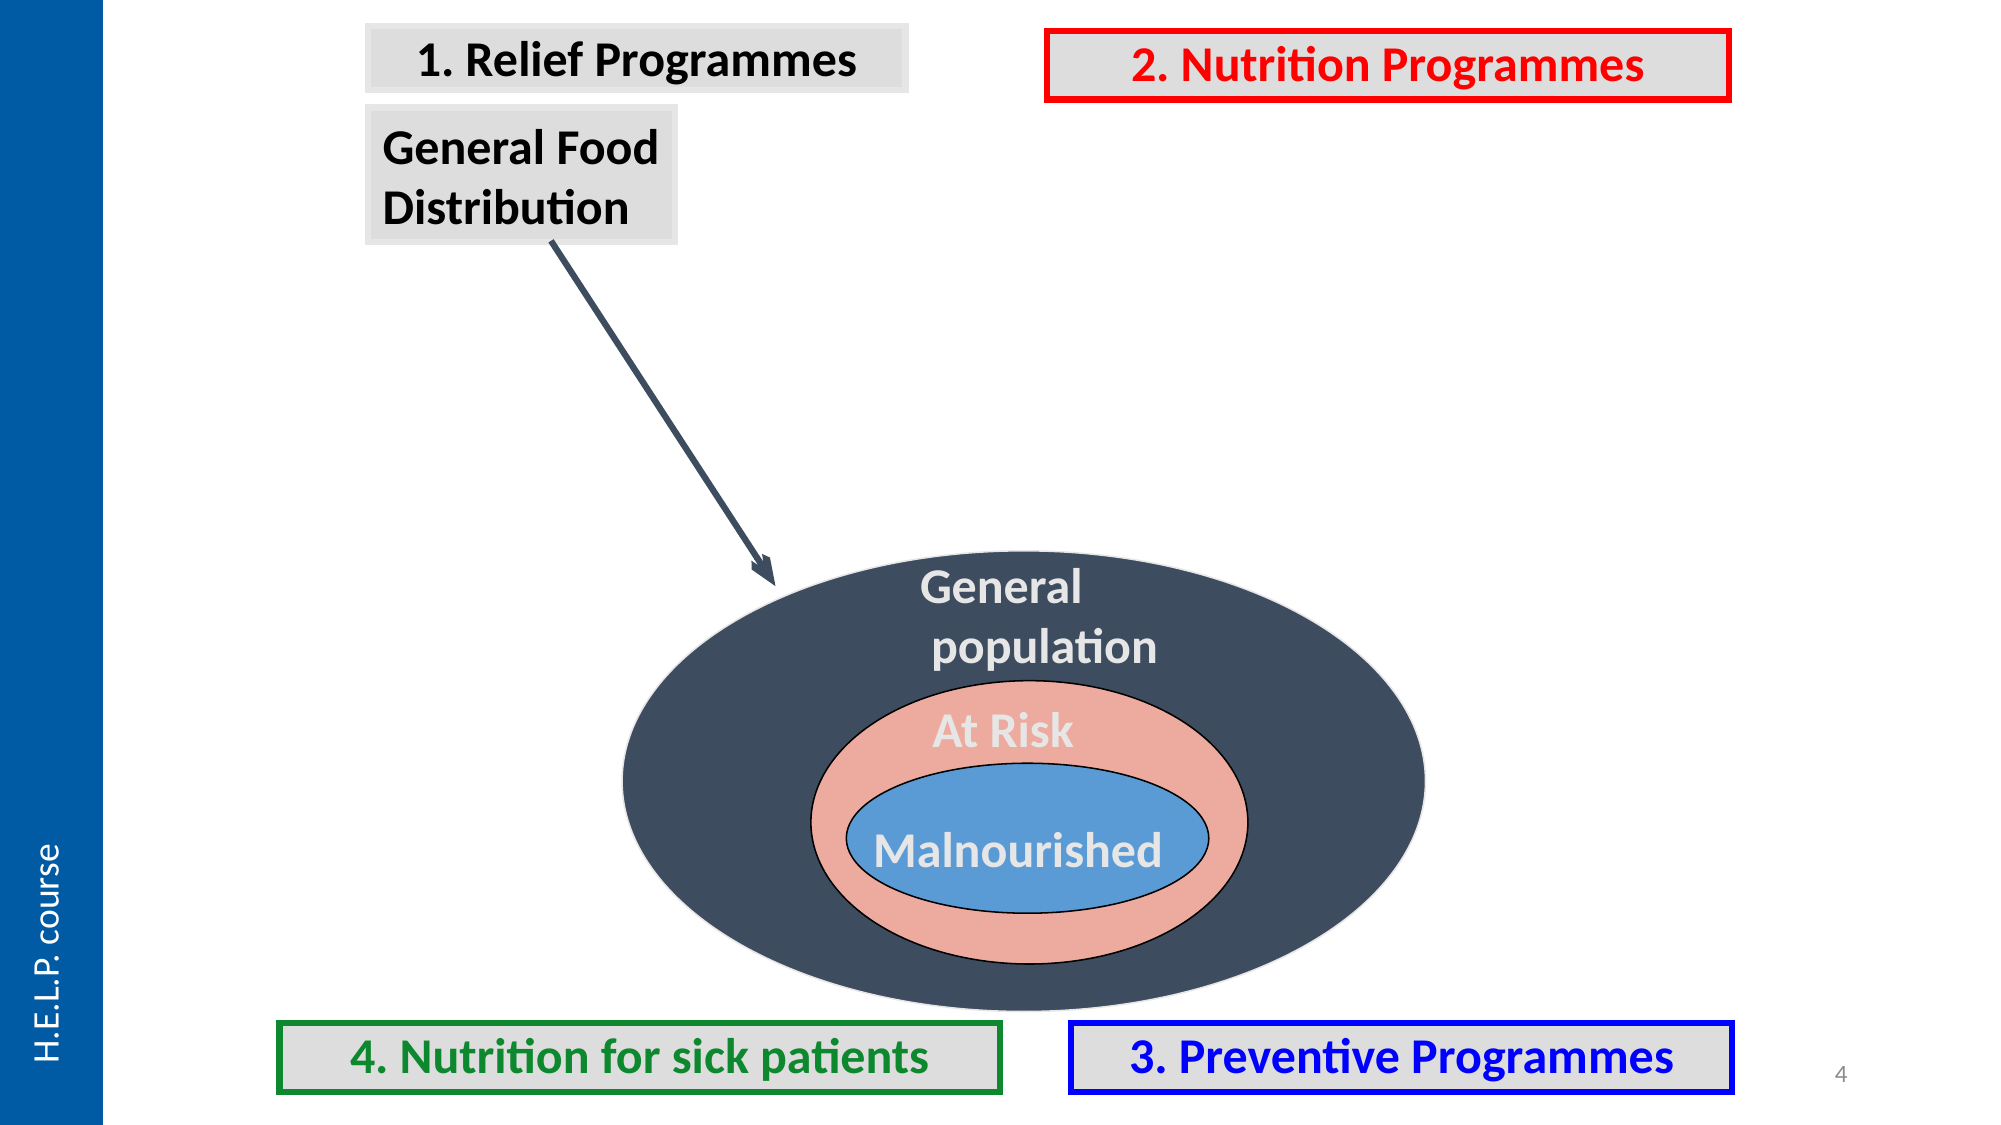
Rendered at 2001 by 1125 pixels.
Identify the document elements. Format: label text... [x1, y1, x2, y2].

text_box At Risk [917, 689, 1130, 765]
text_box 3. Preventive Programmes [1070, 1023, 1733, 1092]
text_box [955, 682, 1104, 689]
text_box [887, 886, 1168, 914]
text_box [846, 811, 858, 865]
text_box 2. Nutrition Programmes [1047, 30, 1729, 100]
text_box Malnourished [858, 810, 1205, 886]
slide_number 4 [1412, 1042, 1863, 1103]
text_box [1205, 823, 1209, 854]
text_box [810, 696, 1248, 965]
text_box [0, 0, 104, 1125]
text_box 1. Relief Programmes [367, 26, 906, 91]
text_box 4. Nutrition for sick patients [279, 1023, 1000, 1092]
text_box H.E.L.P. course [13, 841, 90, 1079]
text_box General Food Distribution [367, 107, 675, 243]
text_box [859, 765, 1196, 810]
text_box [622, 561, 1426, 1012]
text_box [550, 240, 776, 587]
text_box General population [905, 546, 1189, 682]
